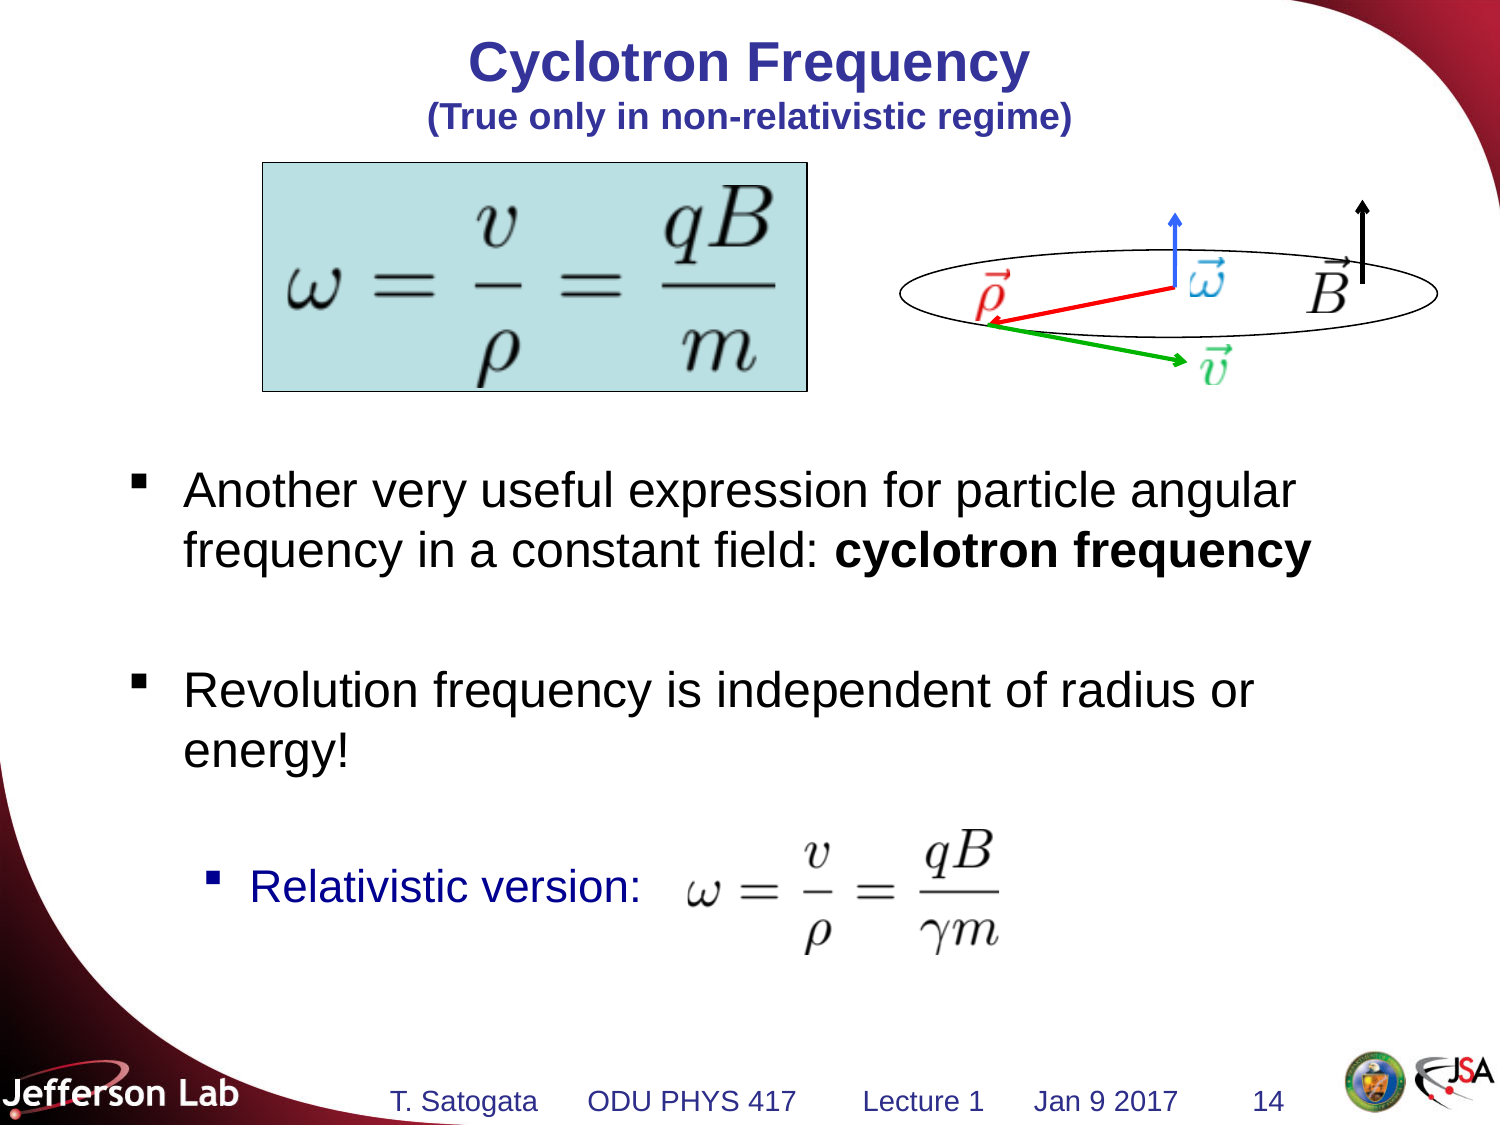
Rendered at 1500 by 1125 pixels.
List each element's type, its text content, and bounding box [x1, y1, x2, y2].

picture [0, 0, 1500, 1125]
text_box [899, 212, 1438, 385]
list Another very useful expression for particle angular frequency in a constant field: cyclotron frequency Revolution frequency is independent of radius or energy! Relativistic version: [112, 450, 1450, 1000]
title Cyclotron Frequency (True only in non-relativistic regime) [112, 24, 1388, 138]
text_box [262, 162, 807, 392]
